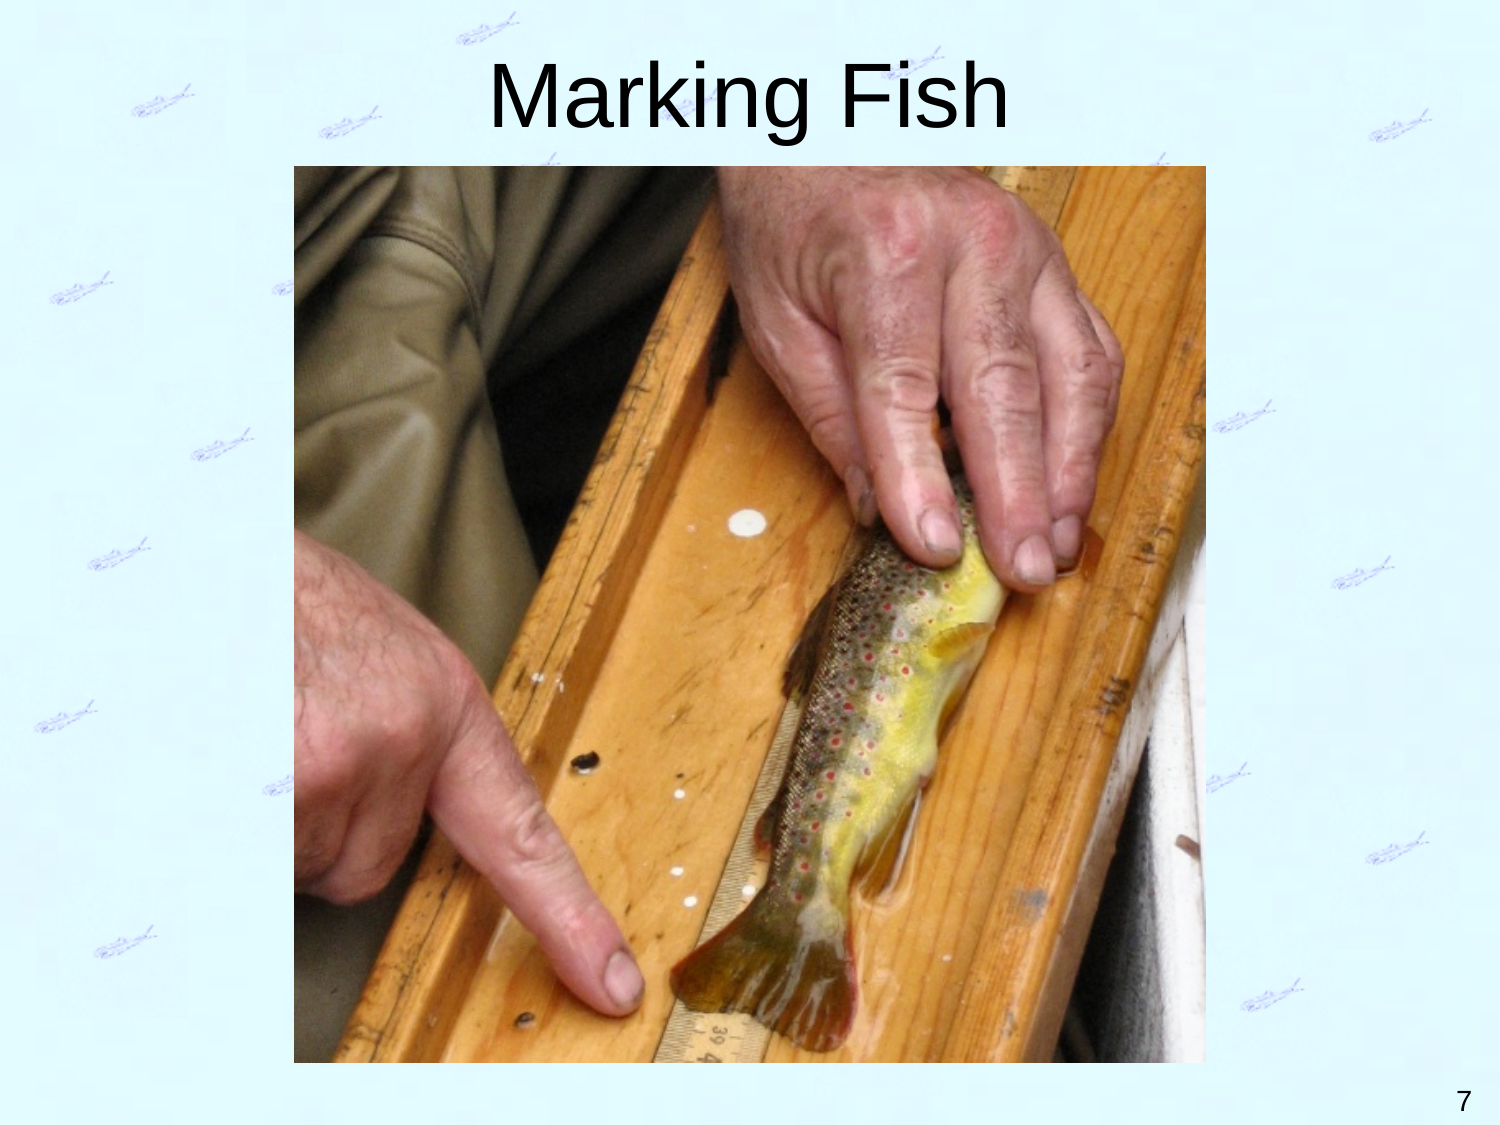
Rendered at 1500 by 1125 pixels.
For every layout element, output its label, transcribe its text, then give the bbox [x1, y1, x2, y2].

slide_number 7 [1387, 1074, 1488, 1125]
title Marking Fish [10, 19, 1490, 163]
picture [0, 0, 1500, 1125]
